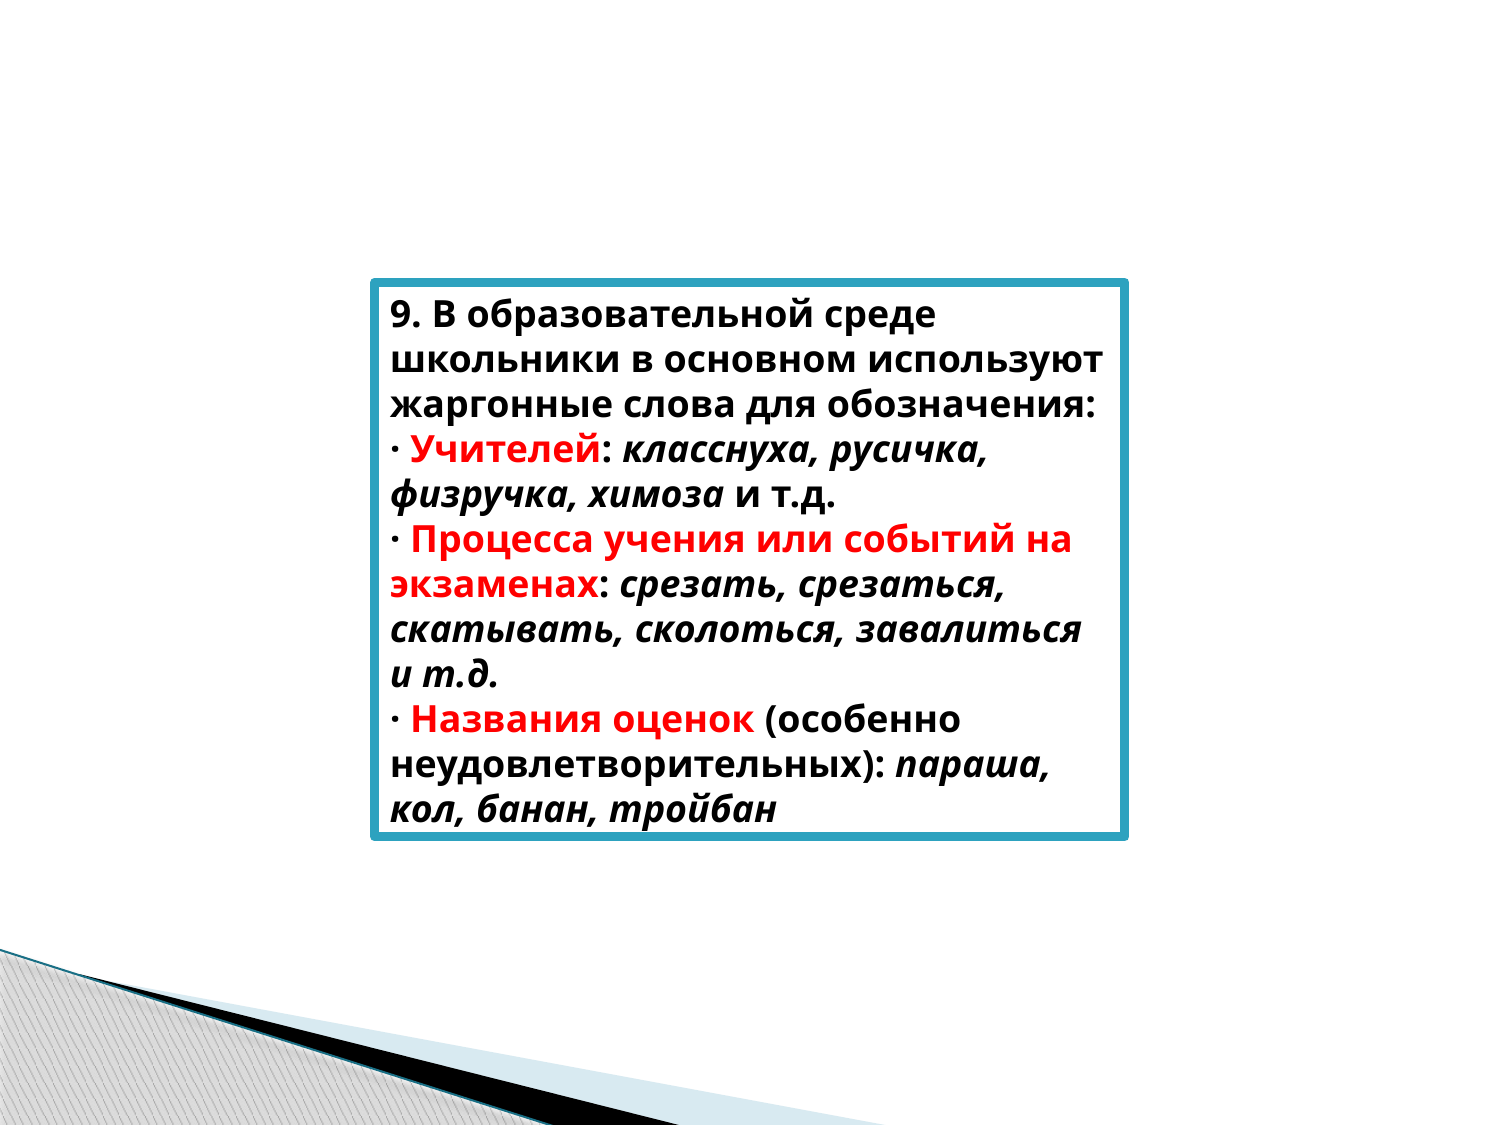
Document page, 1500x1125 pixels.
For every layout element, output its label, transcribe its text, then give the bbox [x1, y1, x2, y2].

text_box 9. В образовательной среде школьники в основном используют жаргонные слова для обозначения: · Учителей: класснуха, русичка, физручка, химоза и т.д. · Процесса учения или событий на экзаменах: срезать, срезаться, скатывать, сколоться, завалиться и т.д. · Названия оценок (особенно неудовлетворительных): параша, кол, банан, тройбан [370, 278, 1129, 841]
